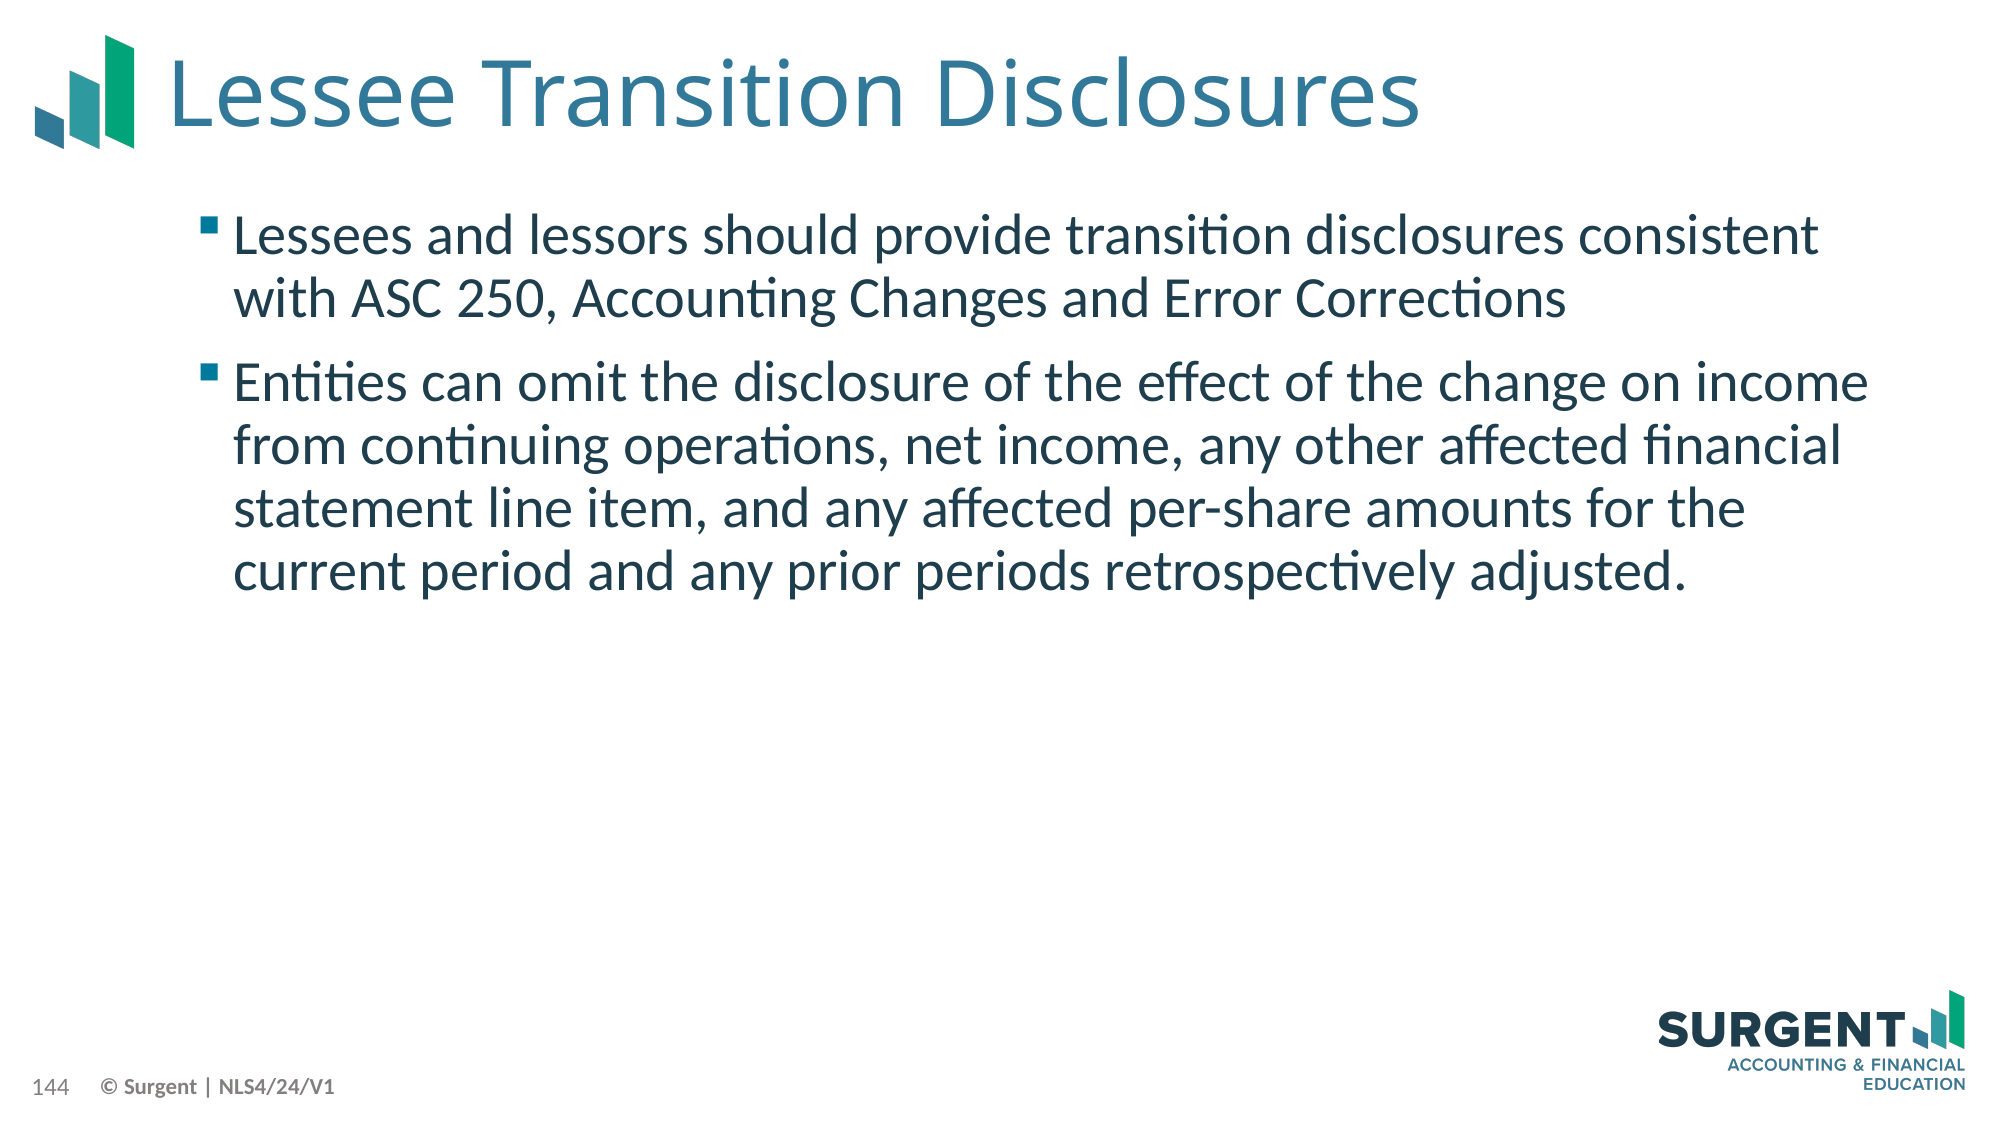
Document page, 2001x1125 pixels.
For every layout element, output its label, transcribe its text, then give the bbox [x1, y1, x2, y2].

list Lessees and lessors should provide transition disclosures consistent with ASC 250, Accounting Changes and Error Corrections Entities can omit the disclosure of the effect of the change on income from continuing operations, net income, any other affected financial statement line item, and any affected per-share amounts for the current period and any prior periods retrospectively adjusted. [180, 197, 1910, 967]
slide_number 144 [0, 1055, 85, 1115]
footer © Surgent | NLS4/24/V1 [85, 1055, 402, 1115]
title Lessee Transition Disclosures [151, 55, 1915, 149]
